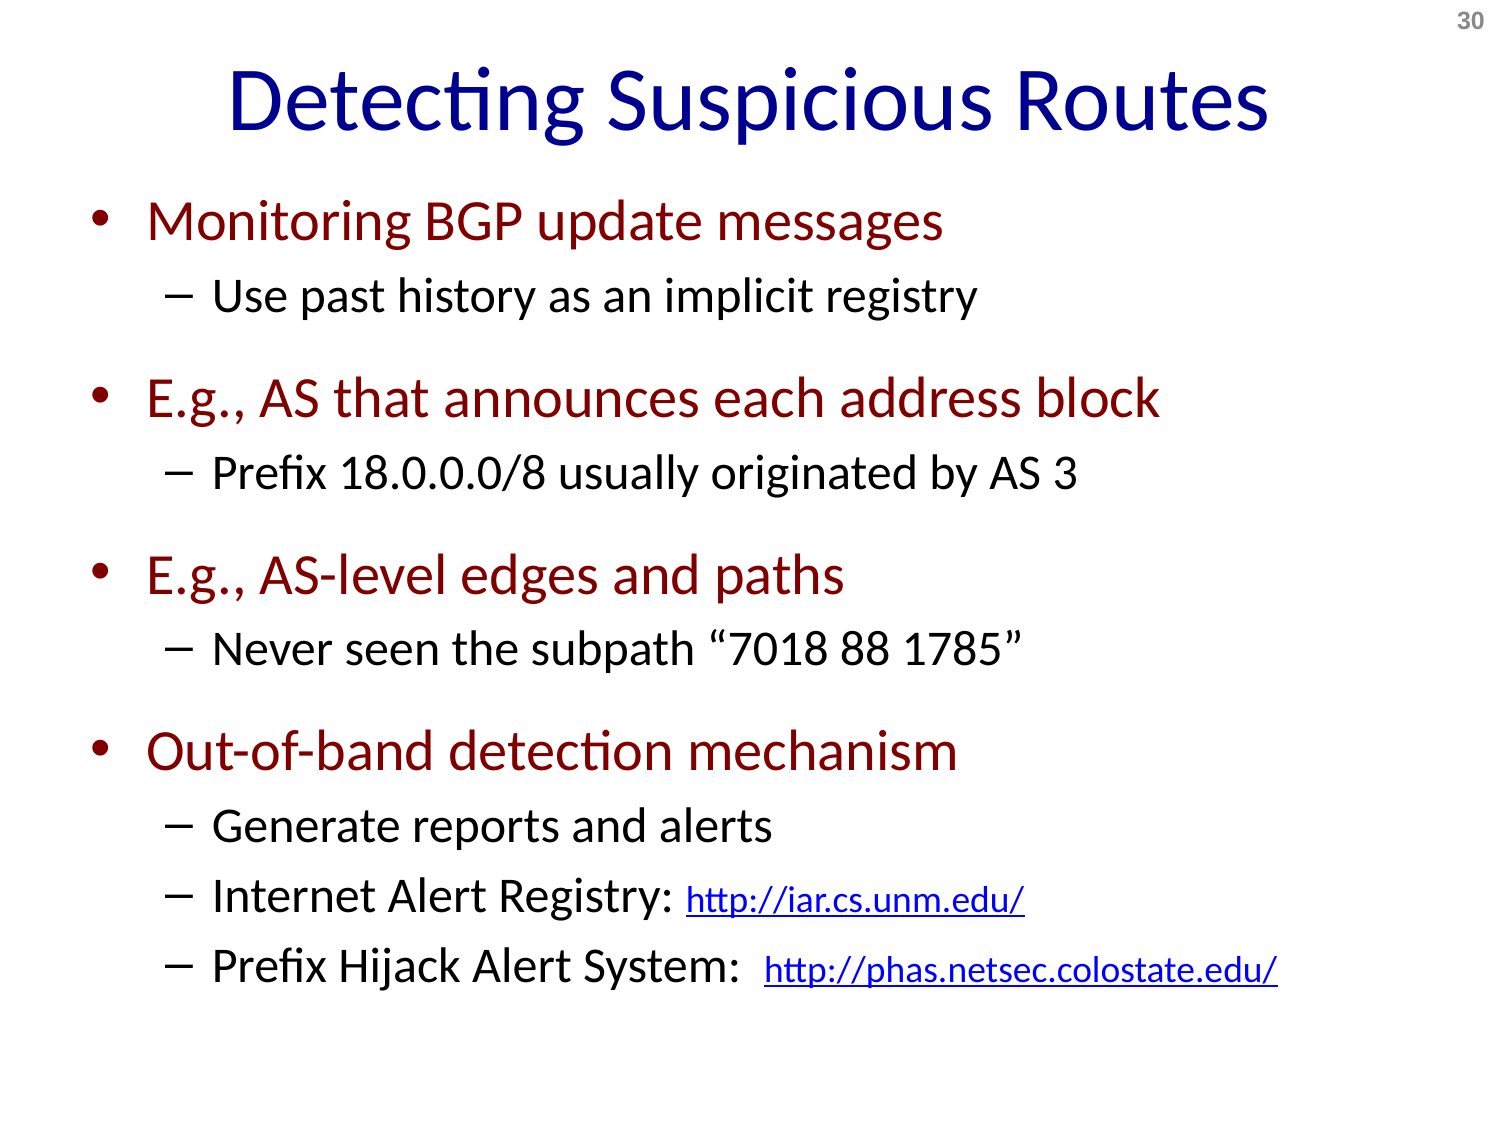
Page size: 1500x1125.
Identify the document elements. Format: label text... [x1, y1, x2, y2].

slide_number 30 [1149, 0, 1500, 50]
title Detecting Suspicious Routes [75, 0, 1425, 174]
list Monitoring BGP update messages Use past history as an implicit registry E.g., AS that announces each address block Prefix 18.0.0.0/8 usually originated by AS 3 E.g., AS-level edges and paths Never seen the subpath “7018 88 1785” Out-of-band detection mechanism Generate reports and alerts Internet Alert Registry: http://iar.cs.unm.edu/ Prefix Hijack Alert System: http://phas.netsec.colostate.edu/ [75, 174, 1463, 1050]
